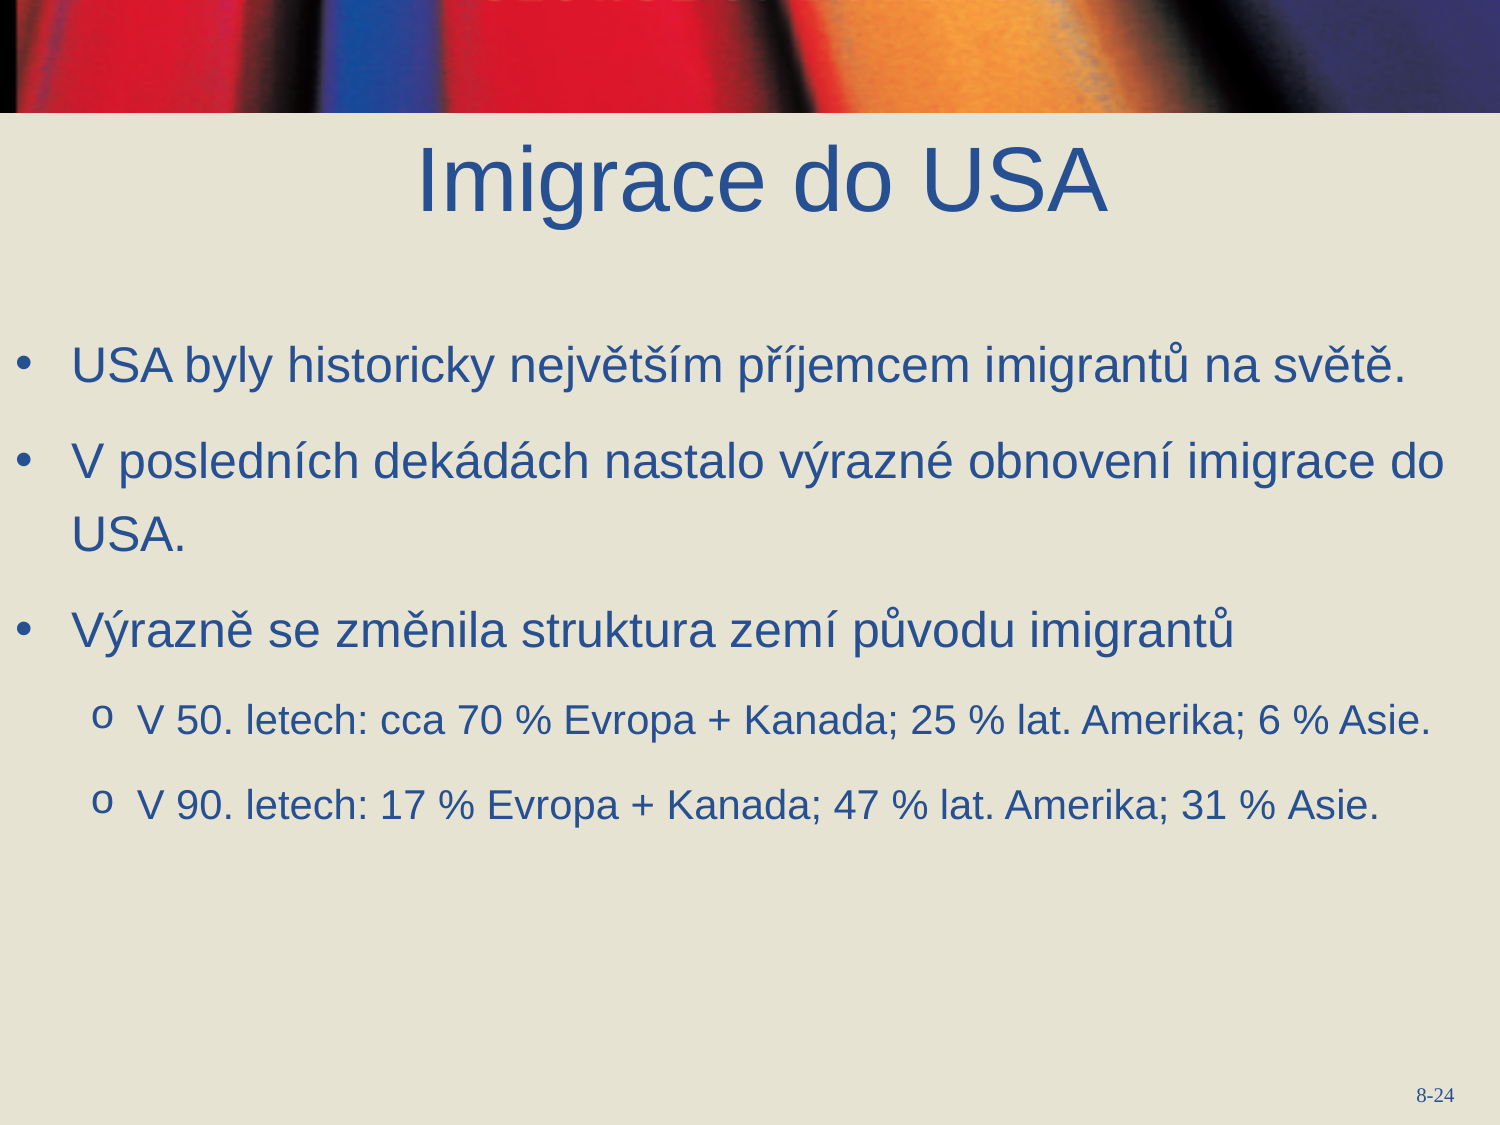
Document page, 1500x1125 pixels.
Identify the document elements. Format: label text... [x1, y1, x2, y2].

list USA byly historicky největším příjemcem imigrantů na světě. V posledních dekádách nastalo výrazné obnovení imigrace do USA. Výrazně se změnila struktura zemí původu imigrantů V 50. letech: cca 70 % Evropa + Kanada; 25 % lat. Amerika; 6 % Asie. V 90. letech: 17 % Evropa + Kanada; 47 % lat. Amerika; 31 % Asie. [0, 312, 1500, 1001]
picture [0, 0, 1500, 113]
title Imigrace do USA [87, 112, 1438, 238]
